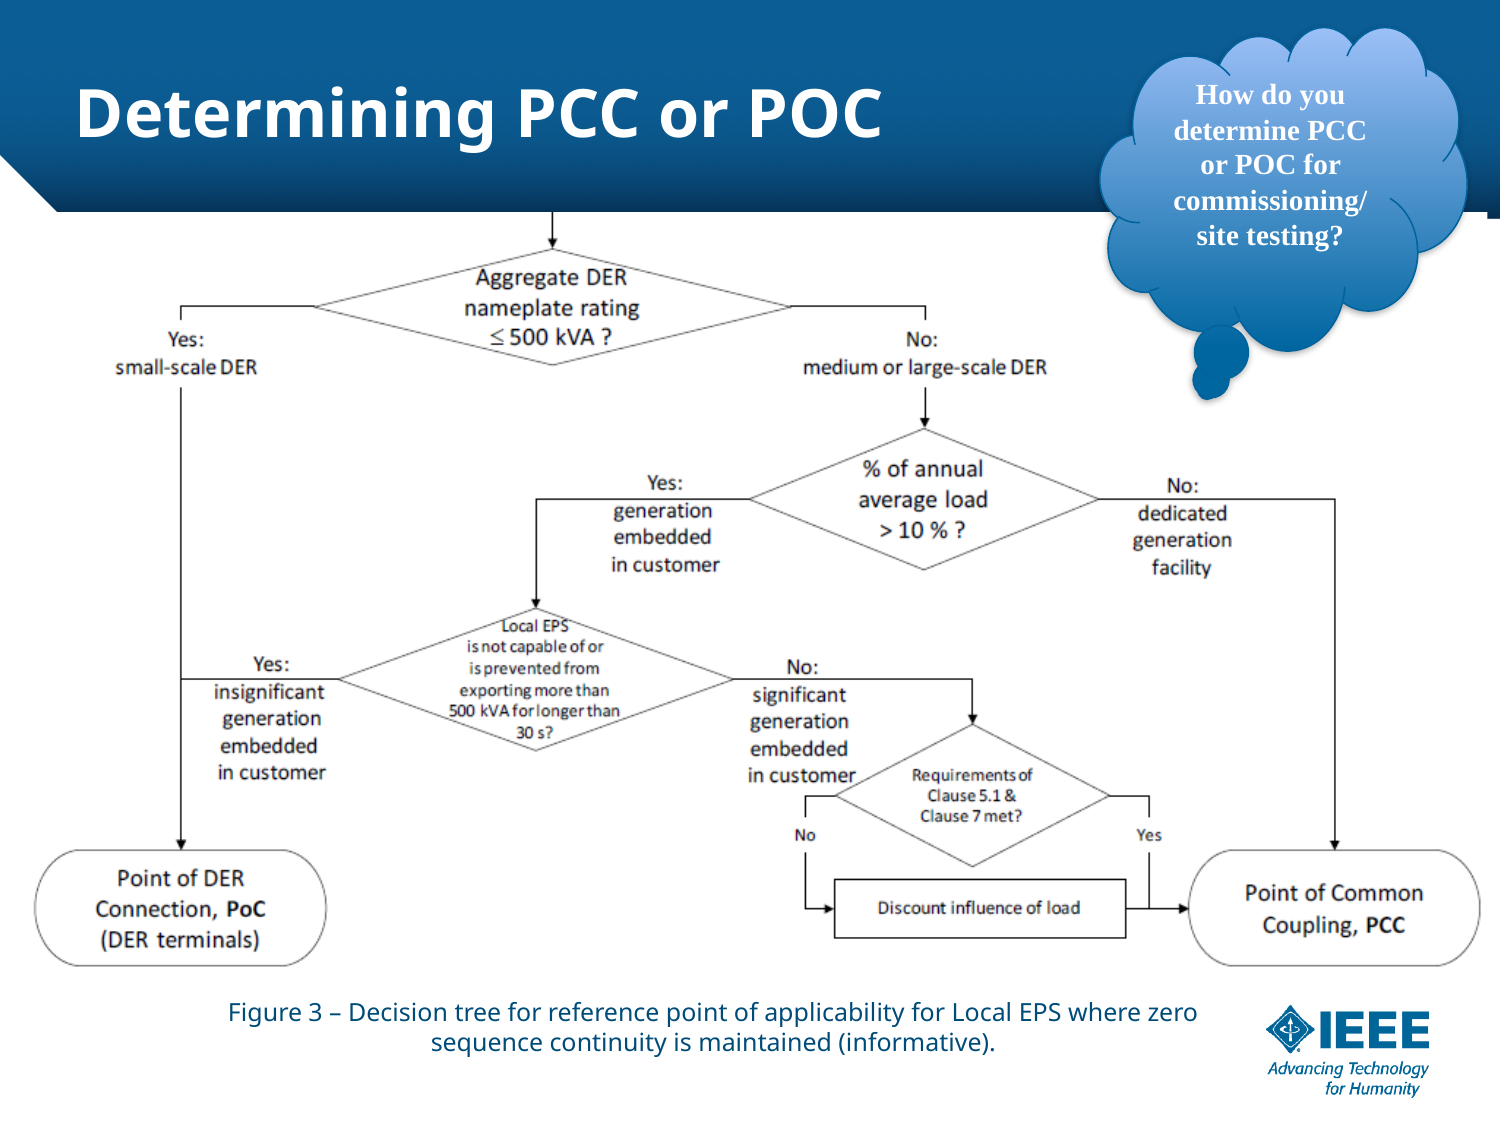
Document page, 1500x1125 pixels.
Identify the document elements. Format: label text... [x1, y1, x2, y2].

text_box How do you determine PCC or POC for commissioning/ site testing? [1098, 26, 1468, 210]
title Determining PCC or POC [59, 22, 1426, 199]
text_box Figure 3 – Decision tree for reference point of applicability for Local EPS where zero sequence continuity is maintained (informative). [162, 996, 1266, 1065]
picture [0, 0, 1500, 1125]
